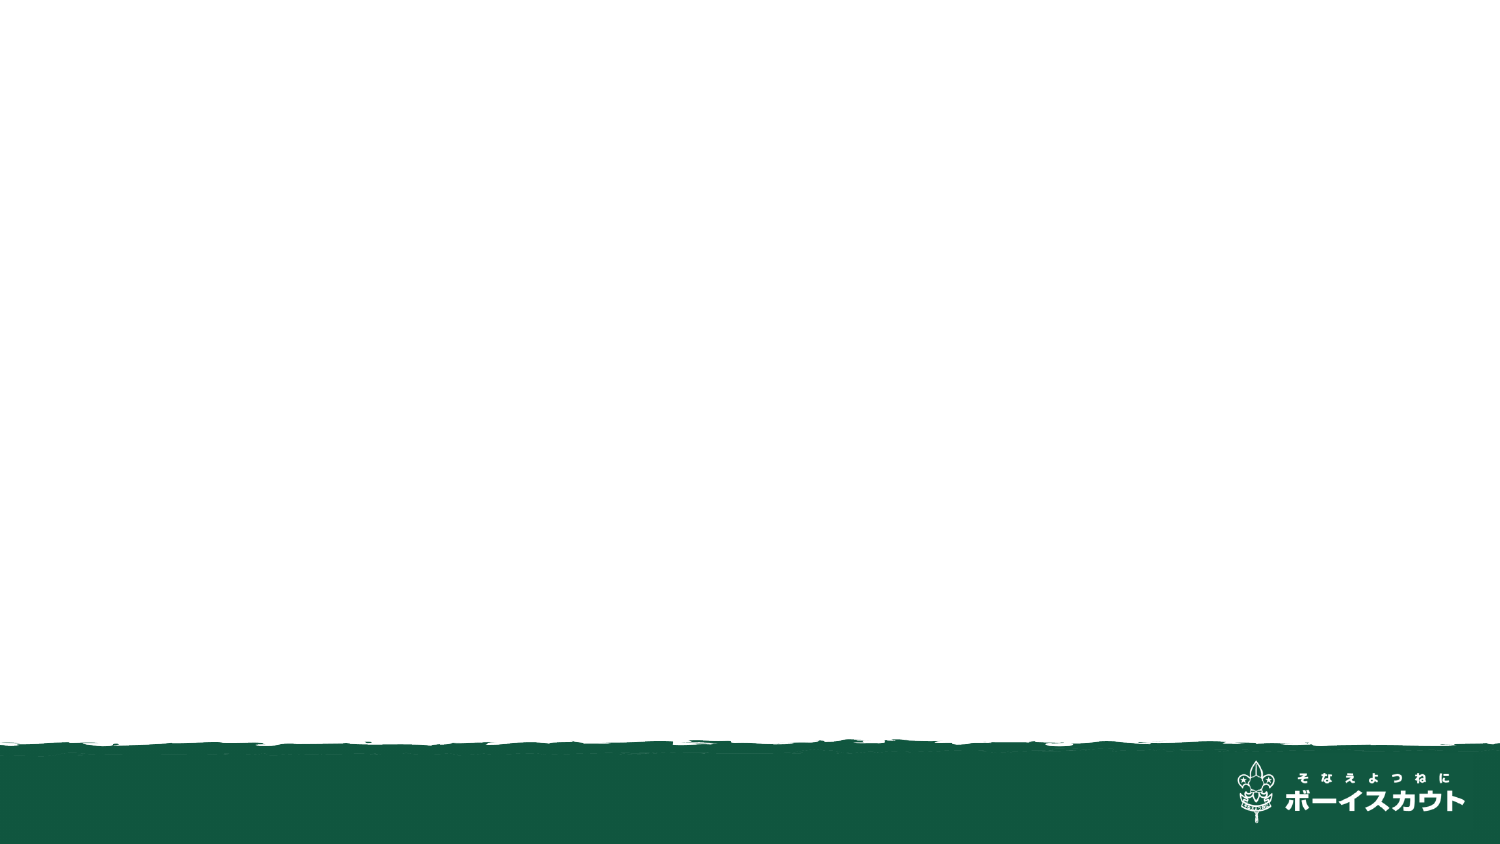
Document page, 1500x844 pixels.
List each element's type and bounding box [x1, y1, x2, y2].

picture [0, 739, 1500, 844]
